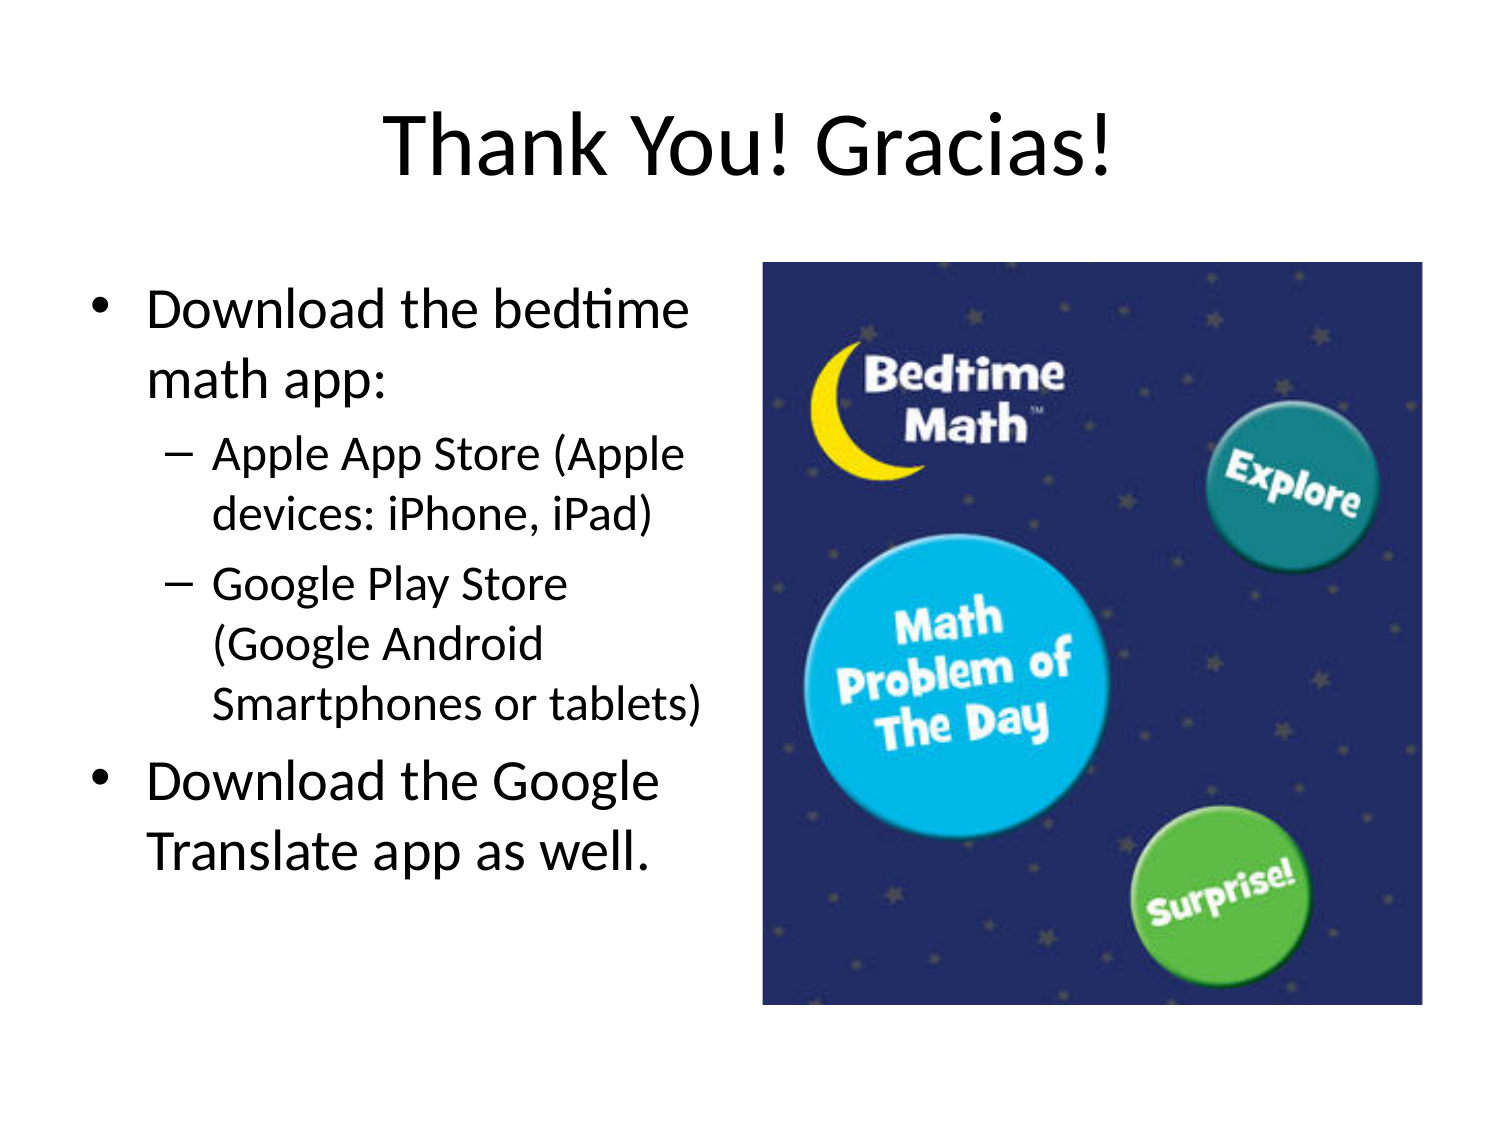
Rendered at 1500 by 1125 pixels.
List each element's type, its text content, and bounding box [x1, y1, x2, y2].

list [762, 262, 1426, 1006]
title Thank You! Gracias! [75, 45, 1425, 233]
list Download the bedtime math app: Apple App Store (Apple devices: iPhone, iPad) Google Play Store (Google Android Smartphones or tablets) Download the Google Translate app as well. [75, 262, 738, 1005]
